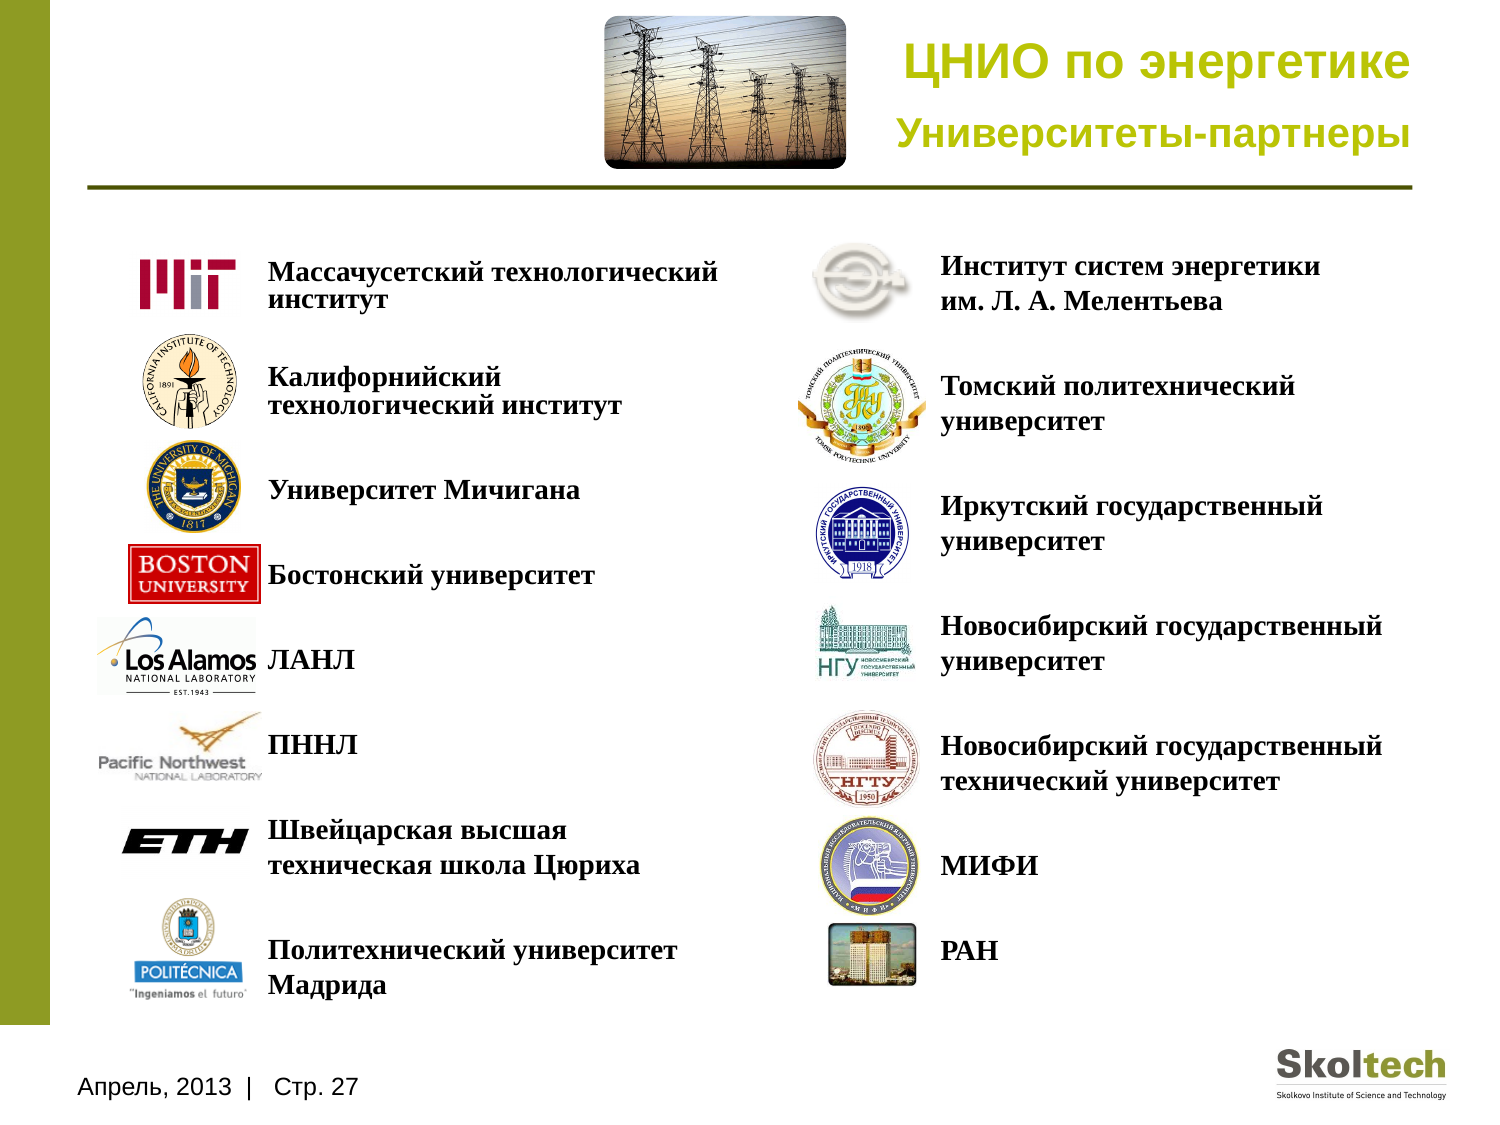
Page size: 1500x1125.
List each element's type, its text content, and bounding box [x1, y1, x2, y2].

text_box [798, 238, 1444, 987]
picture [1275, 1049, 1450, 1101]
picture [604, 15, 847, 170]
text_box Университеты-партнеры [851, 108, 1427, 162]
text_box ЦНИО по энергетике [851, 29, 1427, 98]
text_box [97, 250, 736, 1015]
slide_number Апрель, 2013 | Стр. 27 [62, 1062, 405, 1125]
